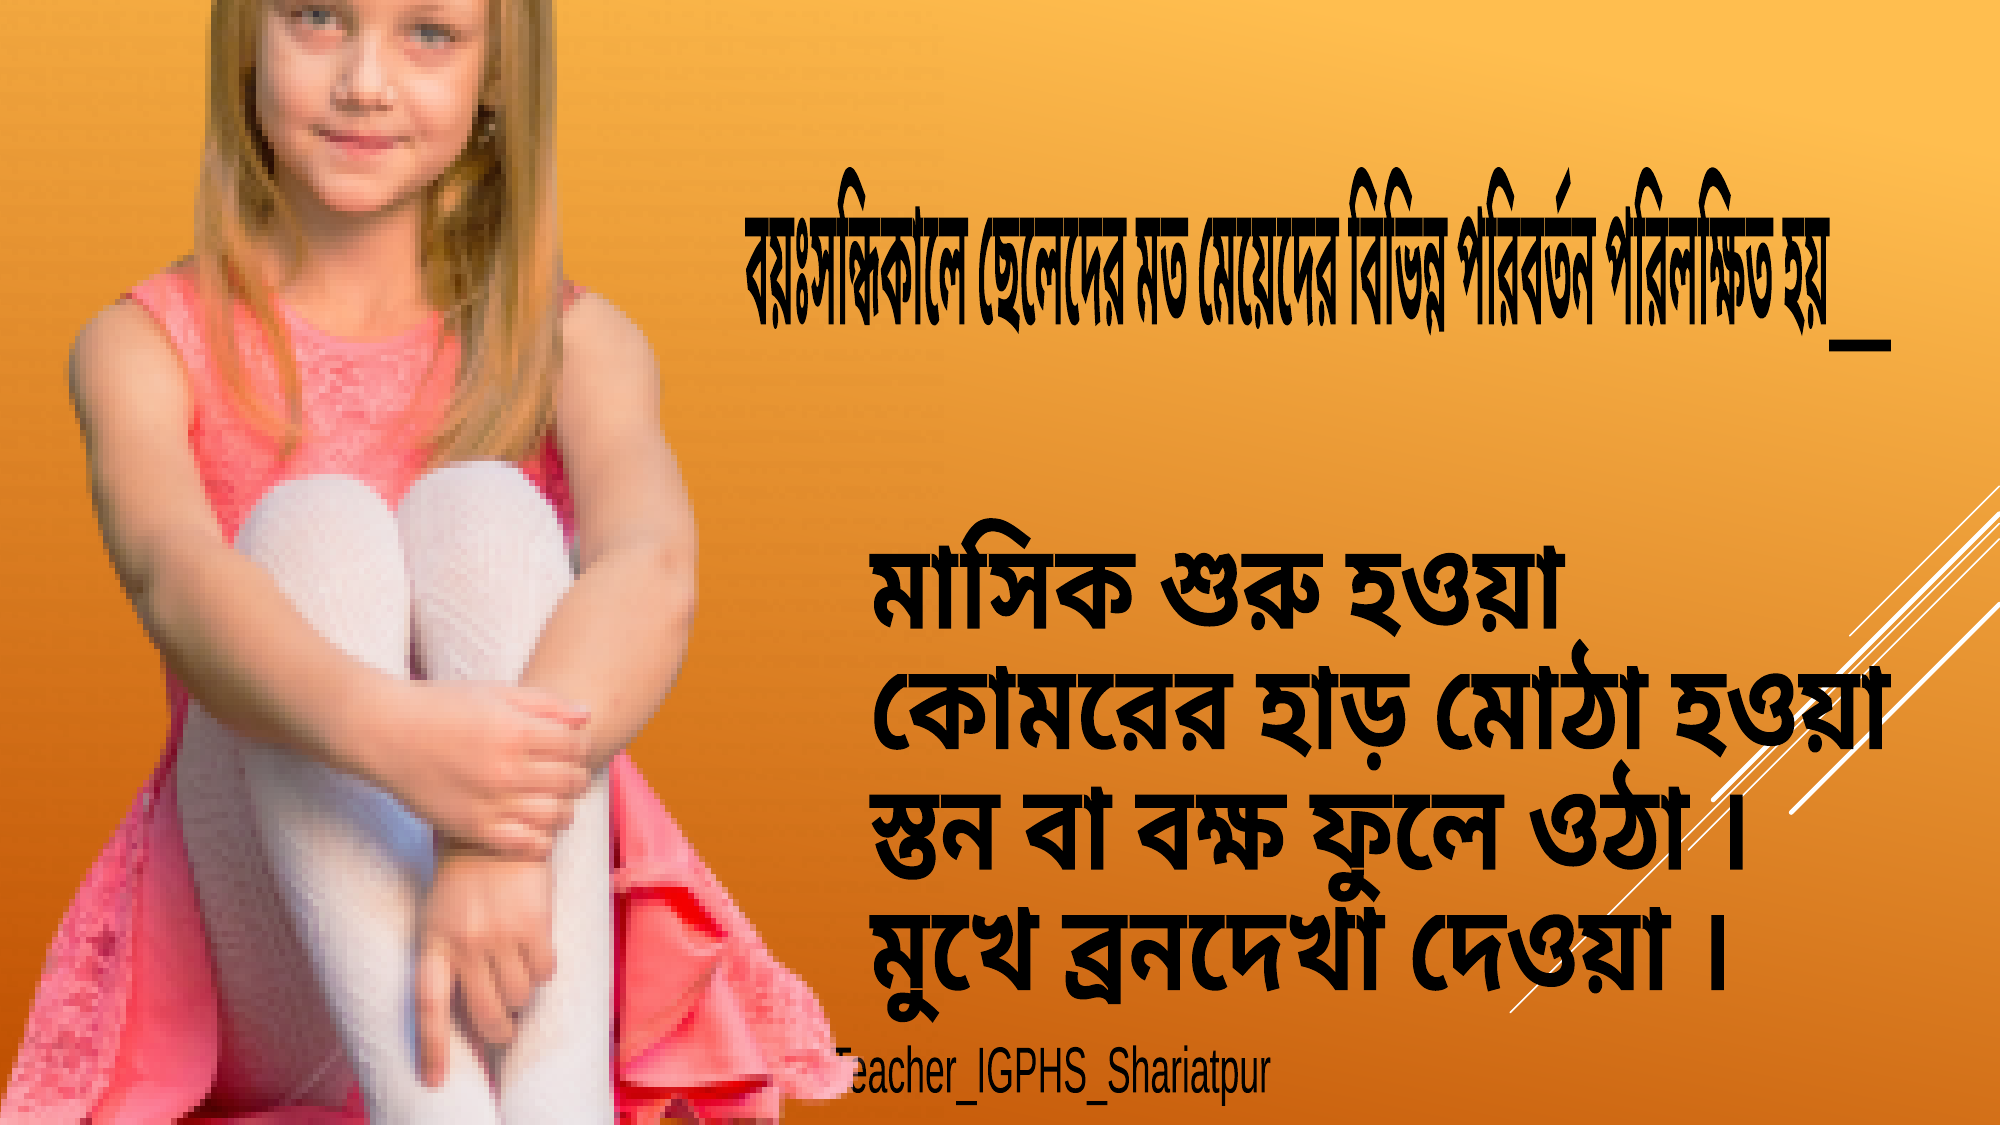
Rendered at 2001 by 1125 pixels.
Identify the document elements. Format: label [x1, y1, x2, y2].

picture [0, 0, 945, 1125]
